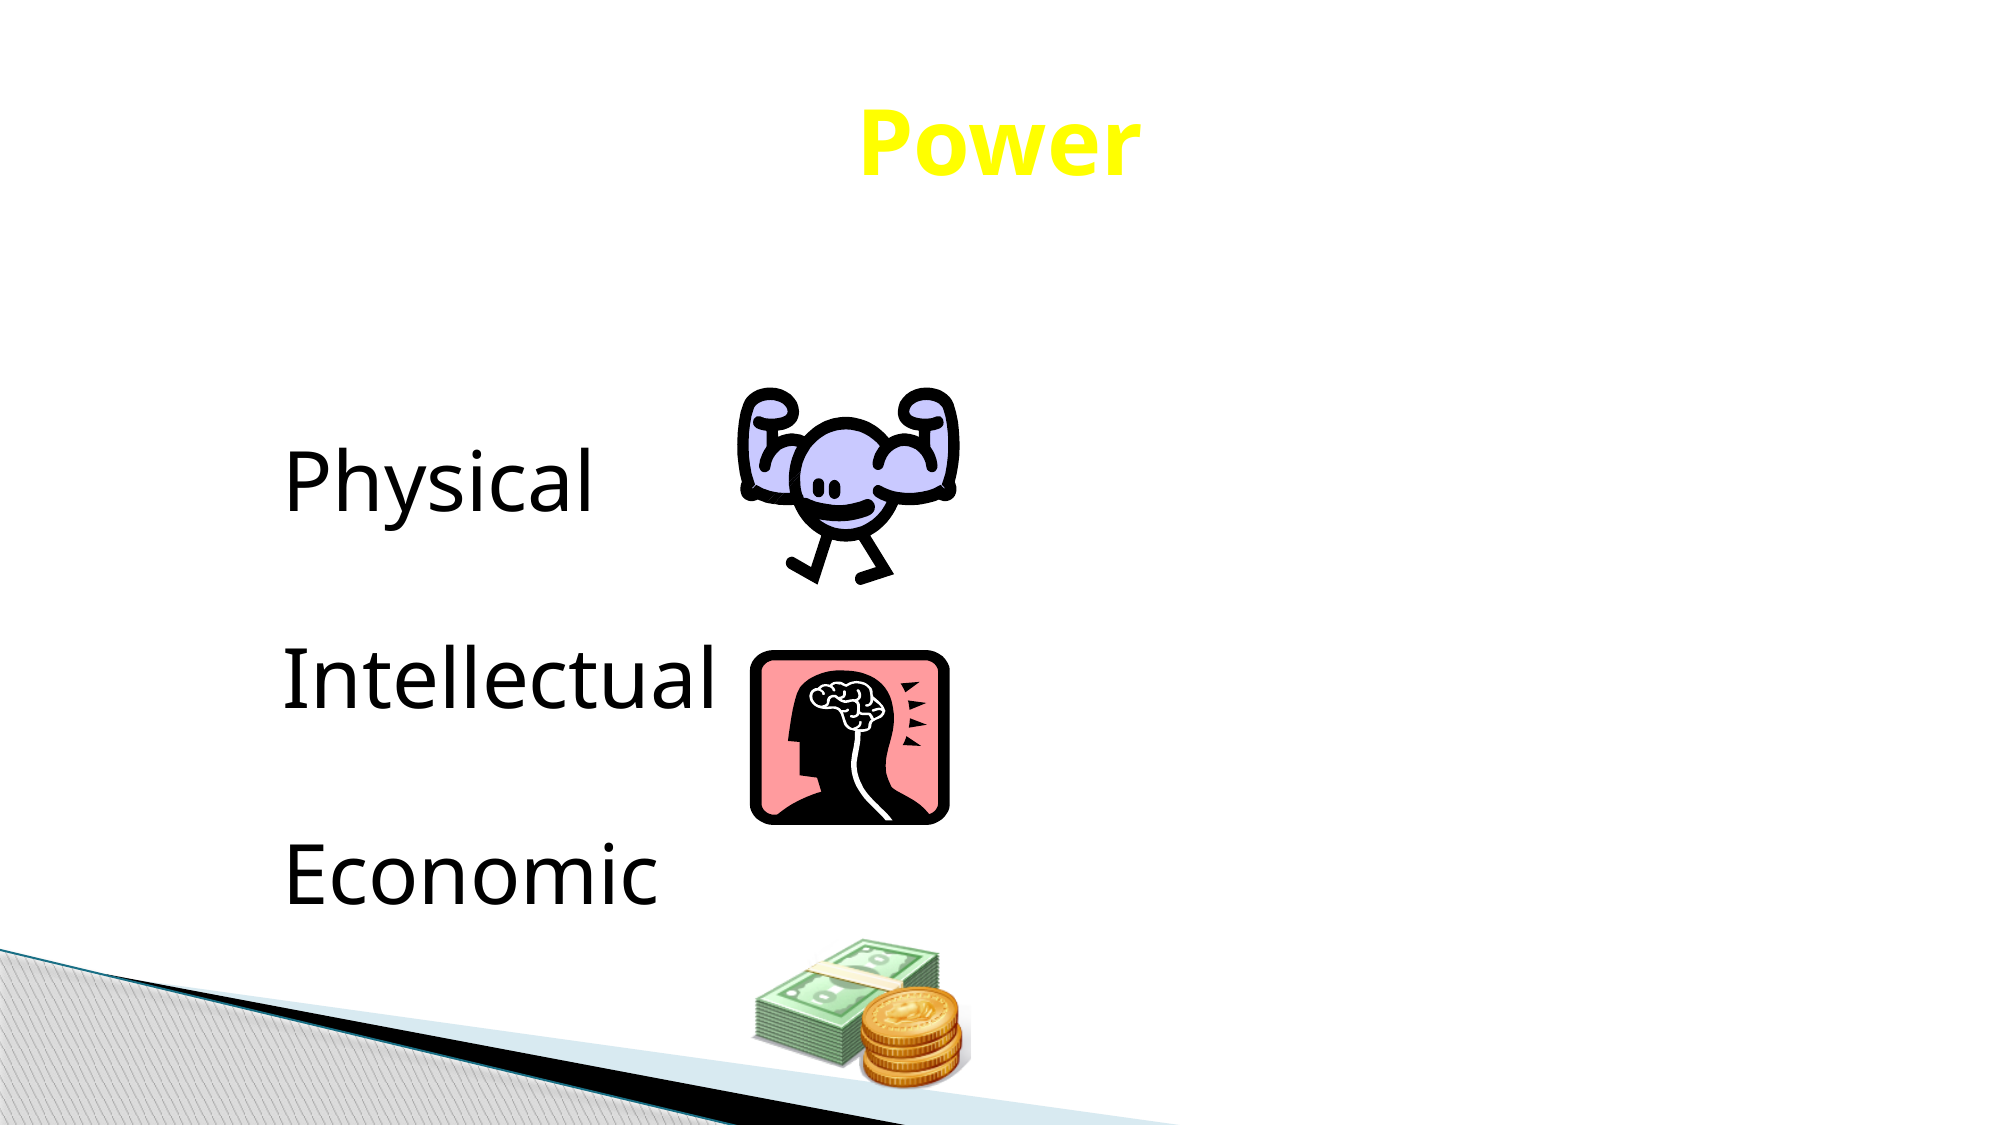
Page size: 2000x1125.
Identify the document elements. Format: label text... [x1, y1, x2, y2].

picture [749, 899, 975, 1125]
list Physical Intellectual Economic [249, 312, 1750, 1125]
picture [749, 649, 950, 826]
title Power [99, 45, 1900, 233]
picture [736, 387, 963, 586]
